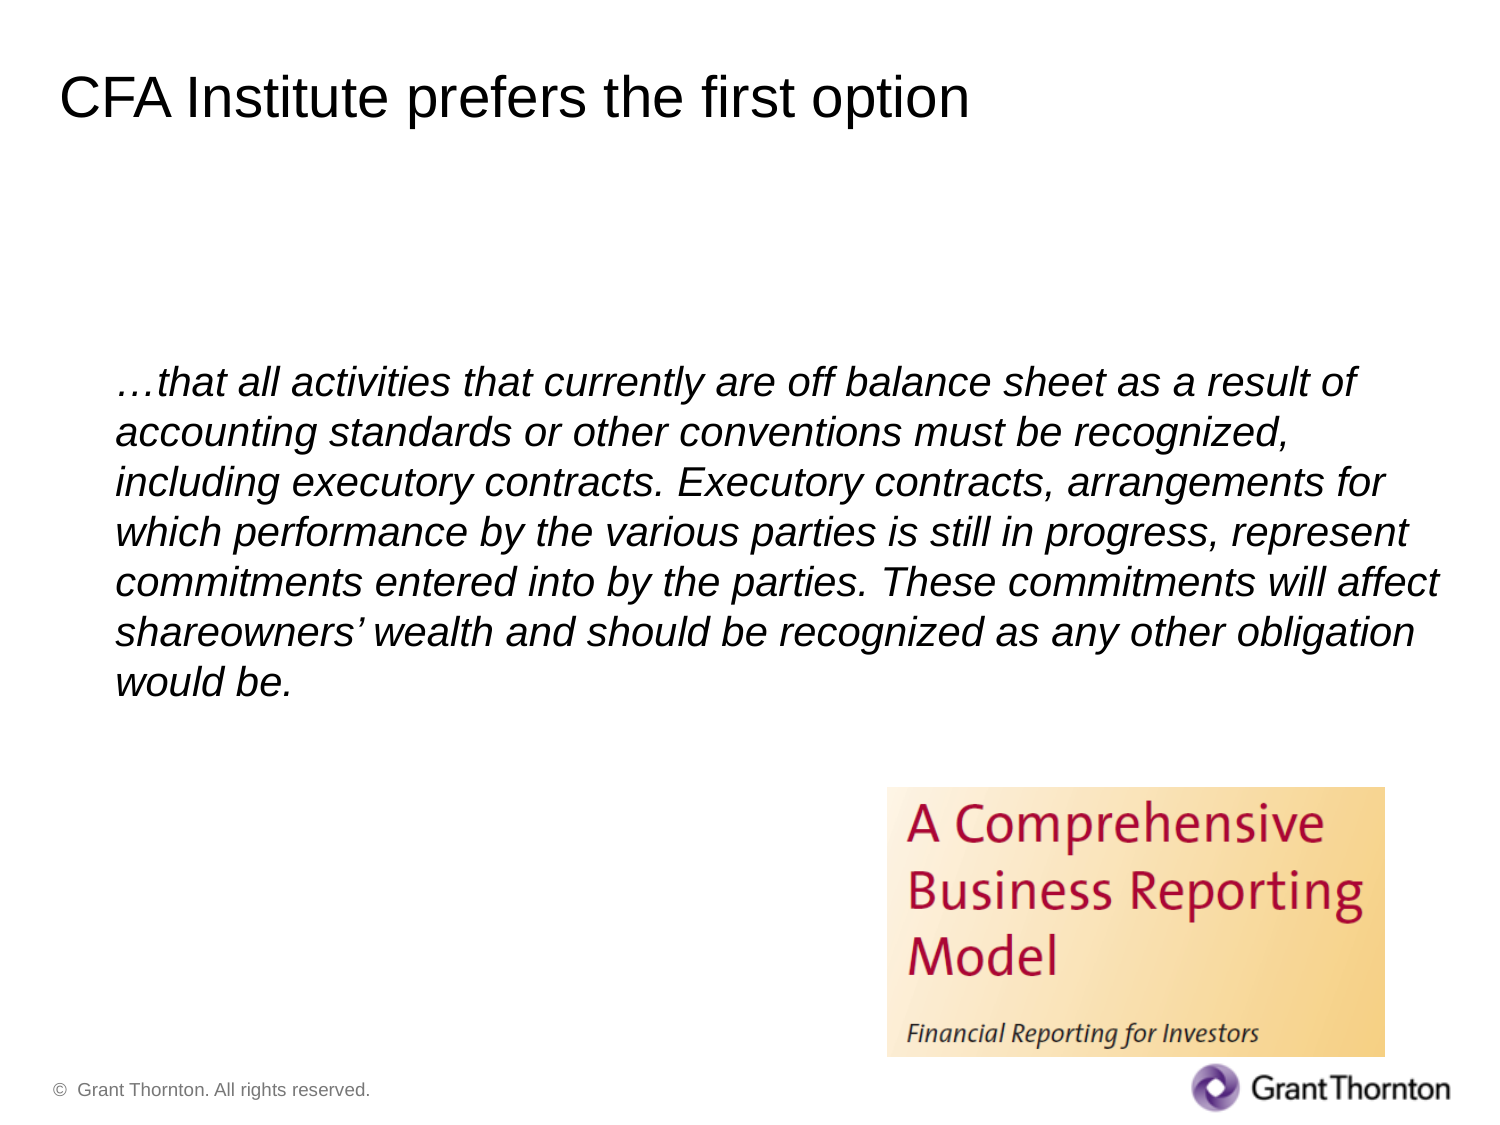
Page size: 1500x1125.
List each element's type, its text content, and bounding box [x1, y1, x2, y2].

list …that all activities that currently are off balance sheet as a result of accounting standards or other conventions must be recognized, including executory contracts. Executory contracts, arrangements for which performance by the various parties is still in progress, represent commitments entered into by the parties. These commitments will affect shareowners’ wealth and should be recognized as any other obligation would be. [58, 354, 1442, 1044]
title CFA Institute prefers the first option [58, 58, 1442, 296]
picture [0, 787, 1500, 1125]
